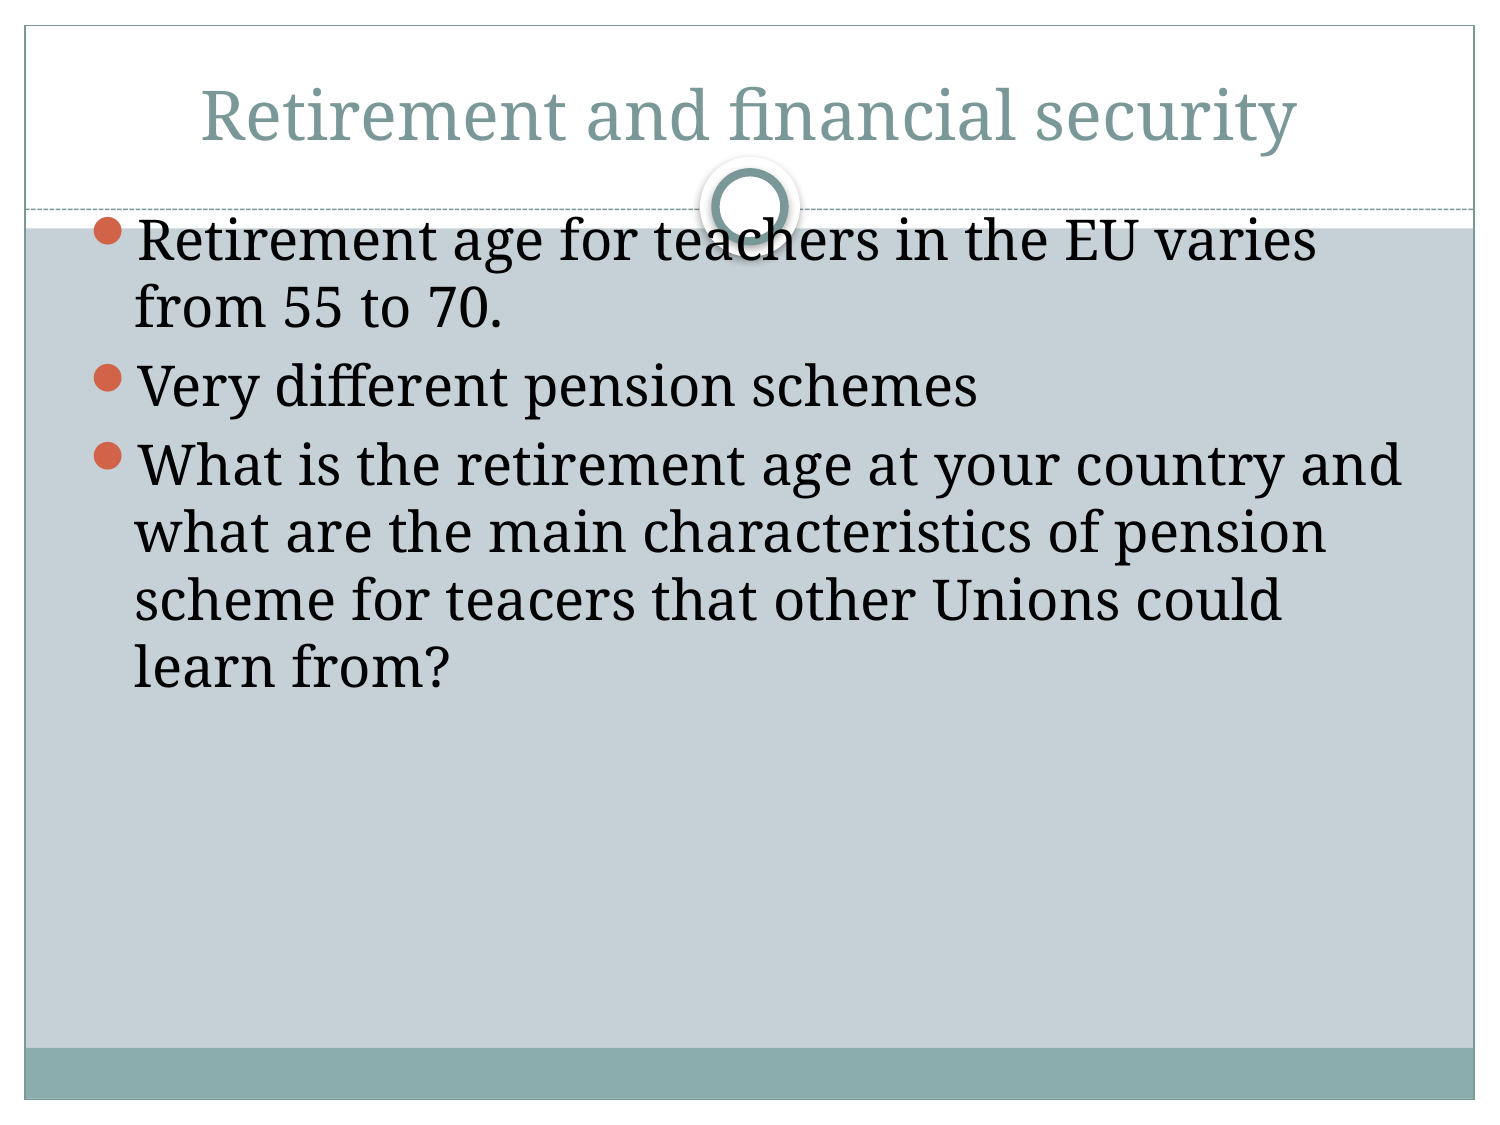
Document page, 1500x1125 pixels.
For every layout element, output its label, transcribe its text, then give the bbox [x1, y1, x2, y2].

list Retirement age for teachers in the EU varies from 55 to 70. Very different pension schemes What is the retirement age at your country and what are the main characteristics of pension scheme for teacers that other Unions could learn from? [75, 196, 1425, 1005]
title Retirement and financial security [49, 37, 1450, 162]
